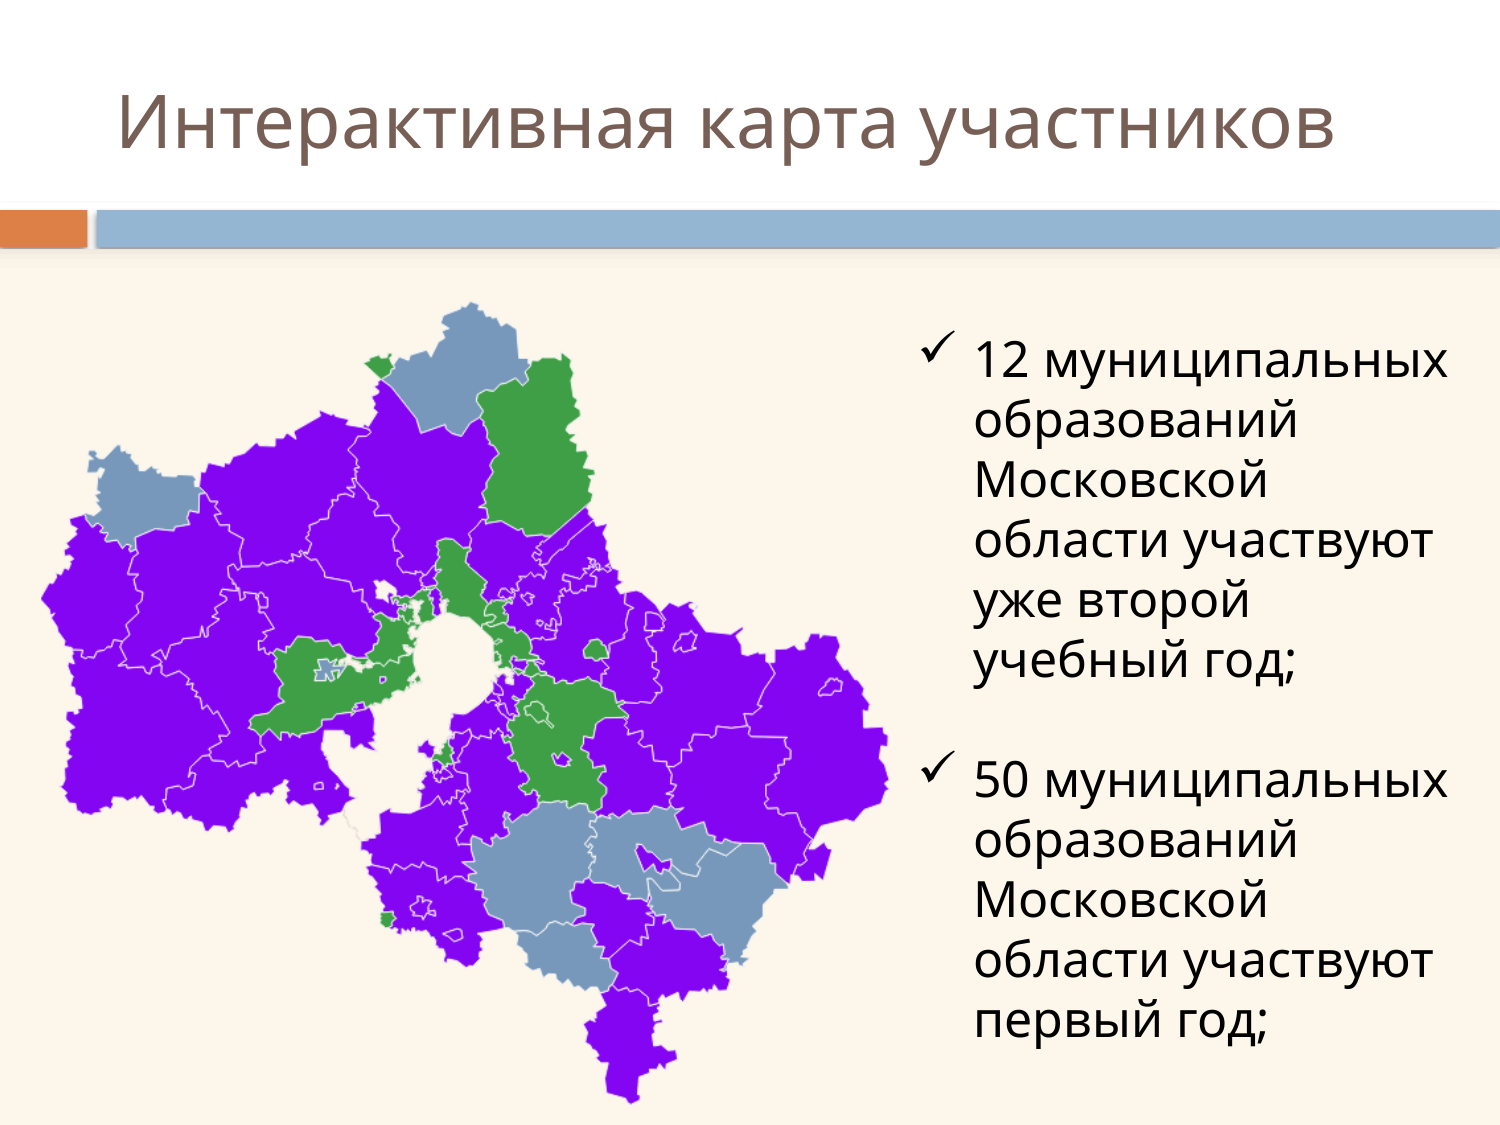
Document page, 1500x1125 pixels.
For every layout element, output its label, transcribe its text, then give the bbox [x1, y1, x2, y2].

title Интерактивная карта участников [100, 37, 1438, 200]
picture [0, 249, 1500, 1125]
